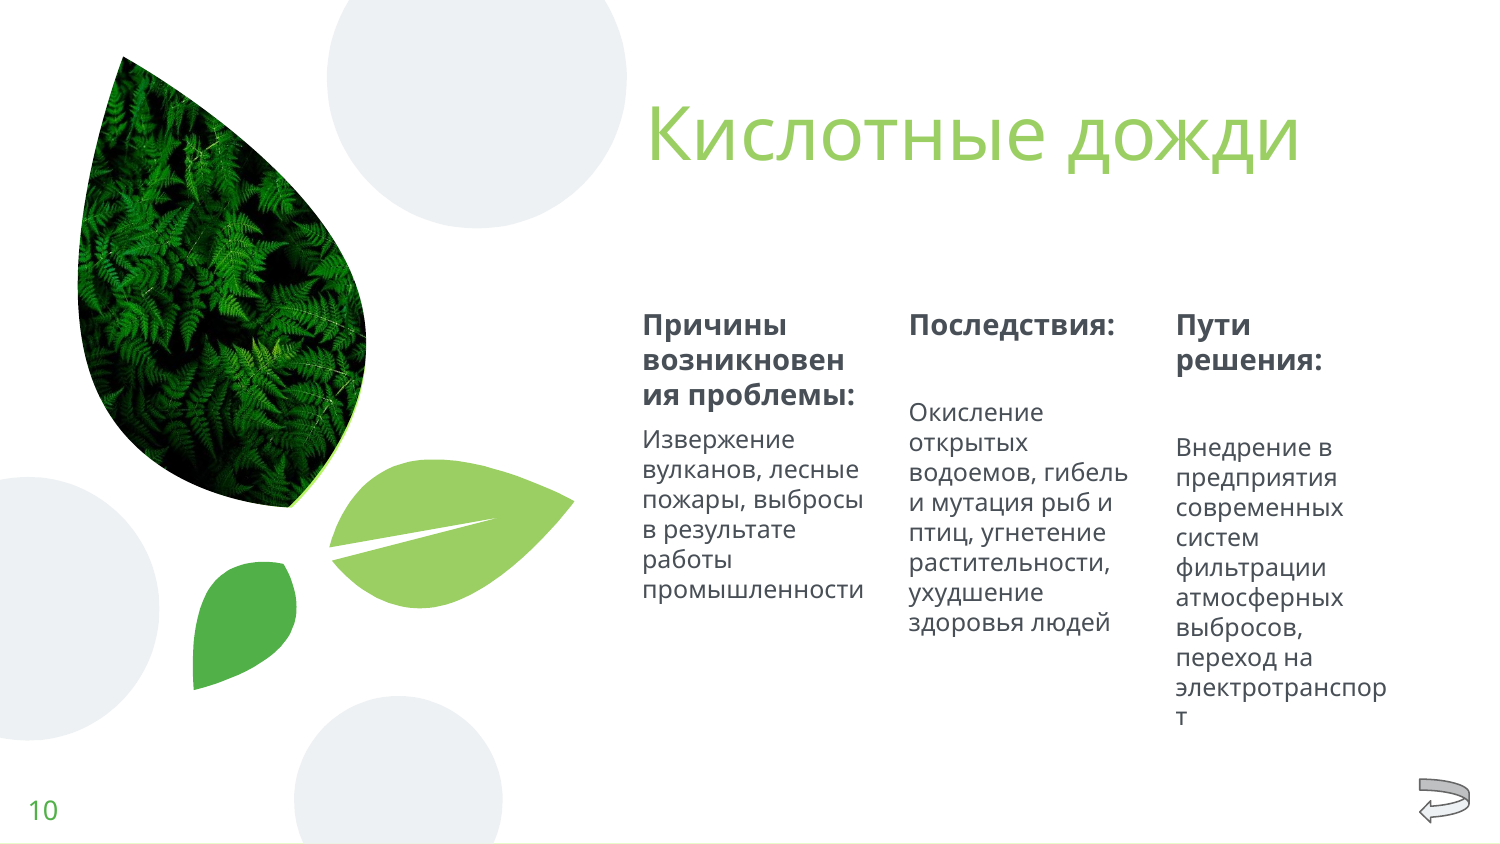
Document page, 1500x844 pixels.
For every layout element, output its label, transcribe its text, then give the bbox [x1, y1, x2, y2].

text_box [1419, 779, 1470, 823]
picture [37, 56, 367, 508]
title Кислотные дожди [621, 257, 1420, 371]
list Пути решения: Внедрение в предприятия современных систем фильтрации атмосферных выбросов, переход на электротранспорт [1160, 291, 1415, 784]
list Последствия: Окисление открытых водоемов, гибель и мутация рыб и птиц, угнетение растительности, ухудшение здоровья людей [893, 291, 1148, 784]
slide_number 10 [12, 779, 103, 844]
list Причины возникновения проблемы: Извержение вулканов, лесные пожары, выбросы в результате работы промышленности [626, 291, 881, 784]
